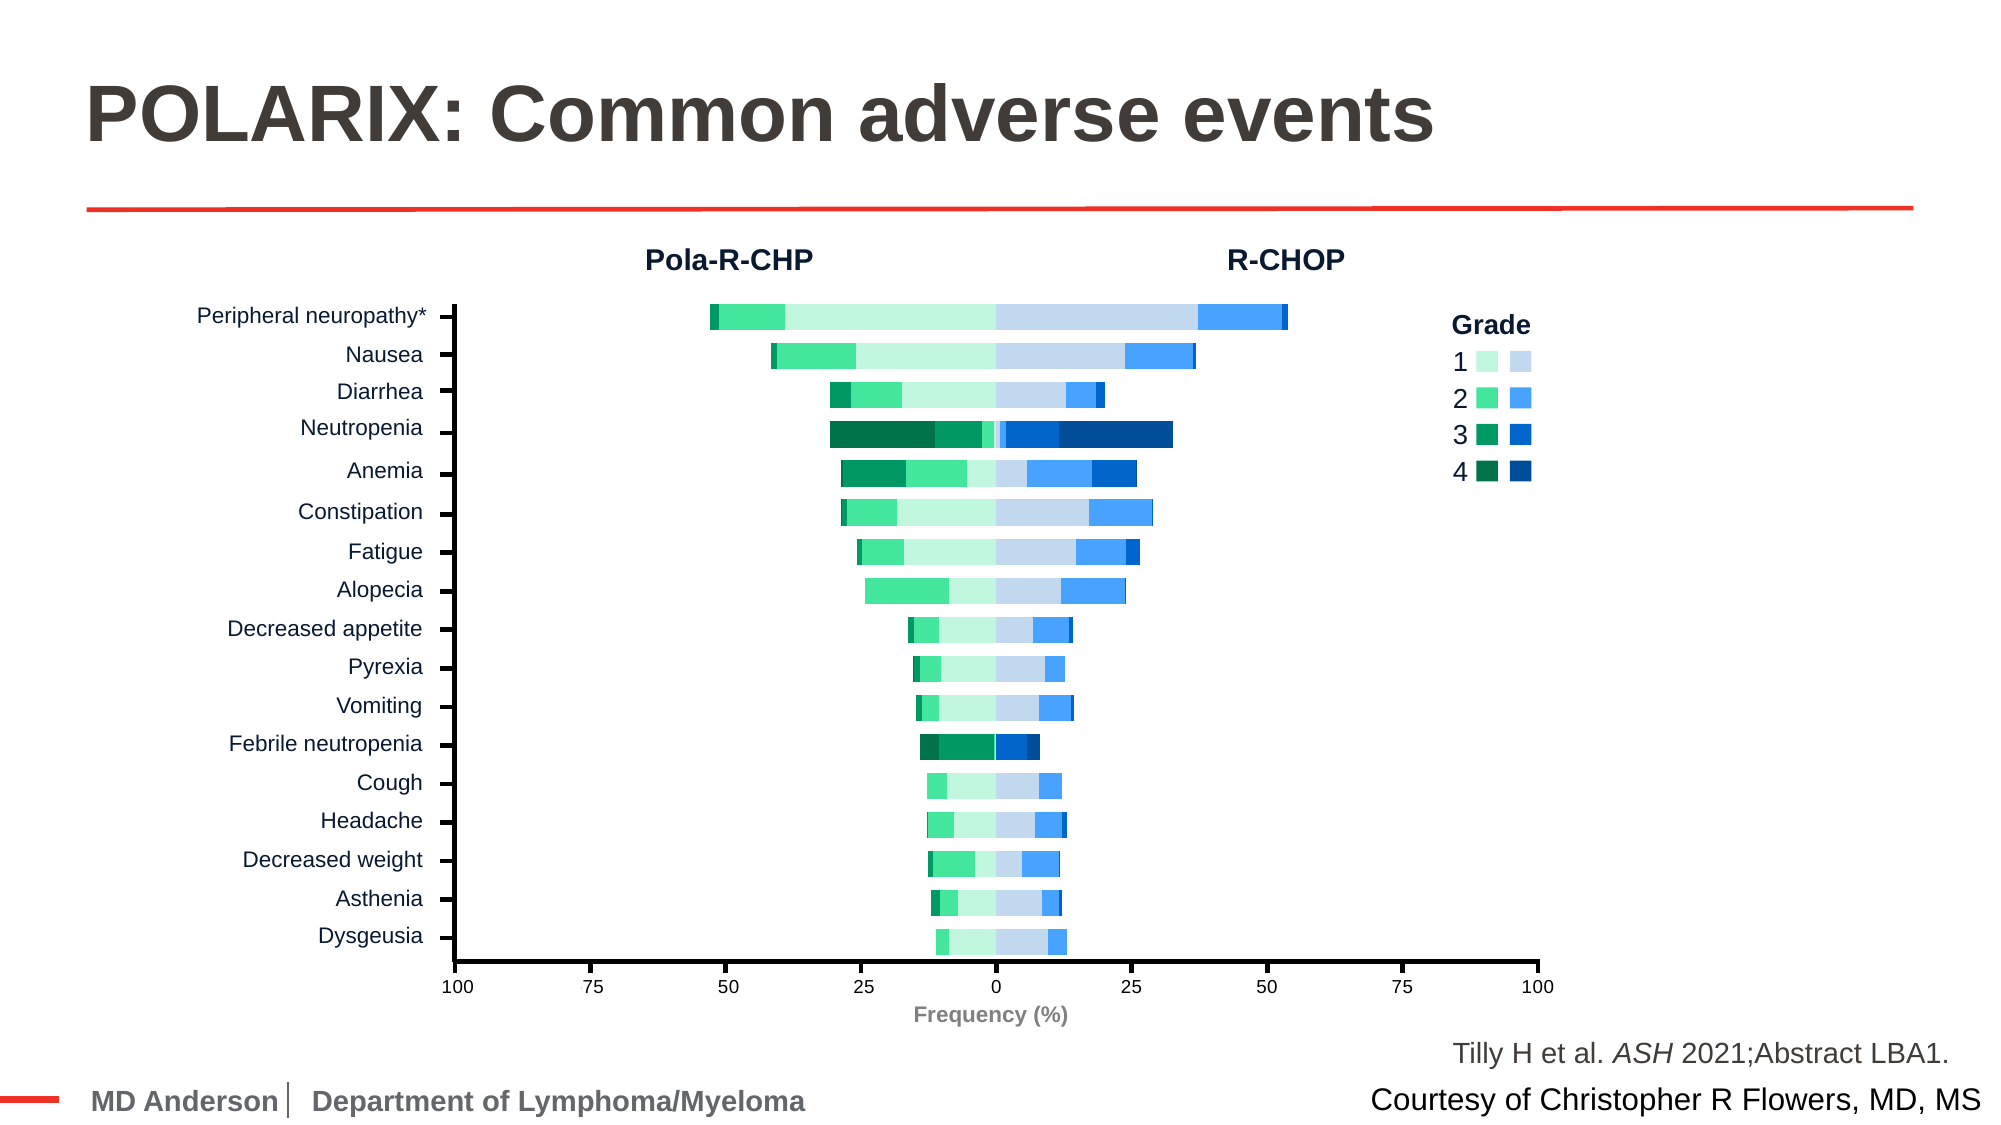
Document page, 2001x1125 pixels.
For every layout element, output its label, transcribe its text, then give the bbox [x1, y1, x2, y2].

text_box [195, 239, 1573, 1003]
text_box Tilly H et al. ASH 2021;Abstract LBA1. [1437, 1026, 1966, 1077]
title POLARIX: Common adverse events [85, 77, 1915, 227]
text_box Courtesy of Christopher R Flowers, MD, MS [1188, 1071, 1998, 1125]
text_box Frequency (%) [450, 1010, 1532, 1028]
